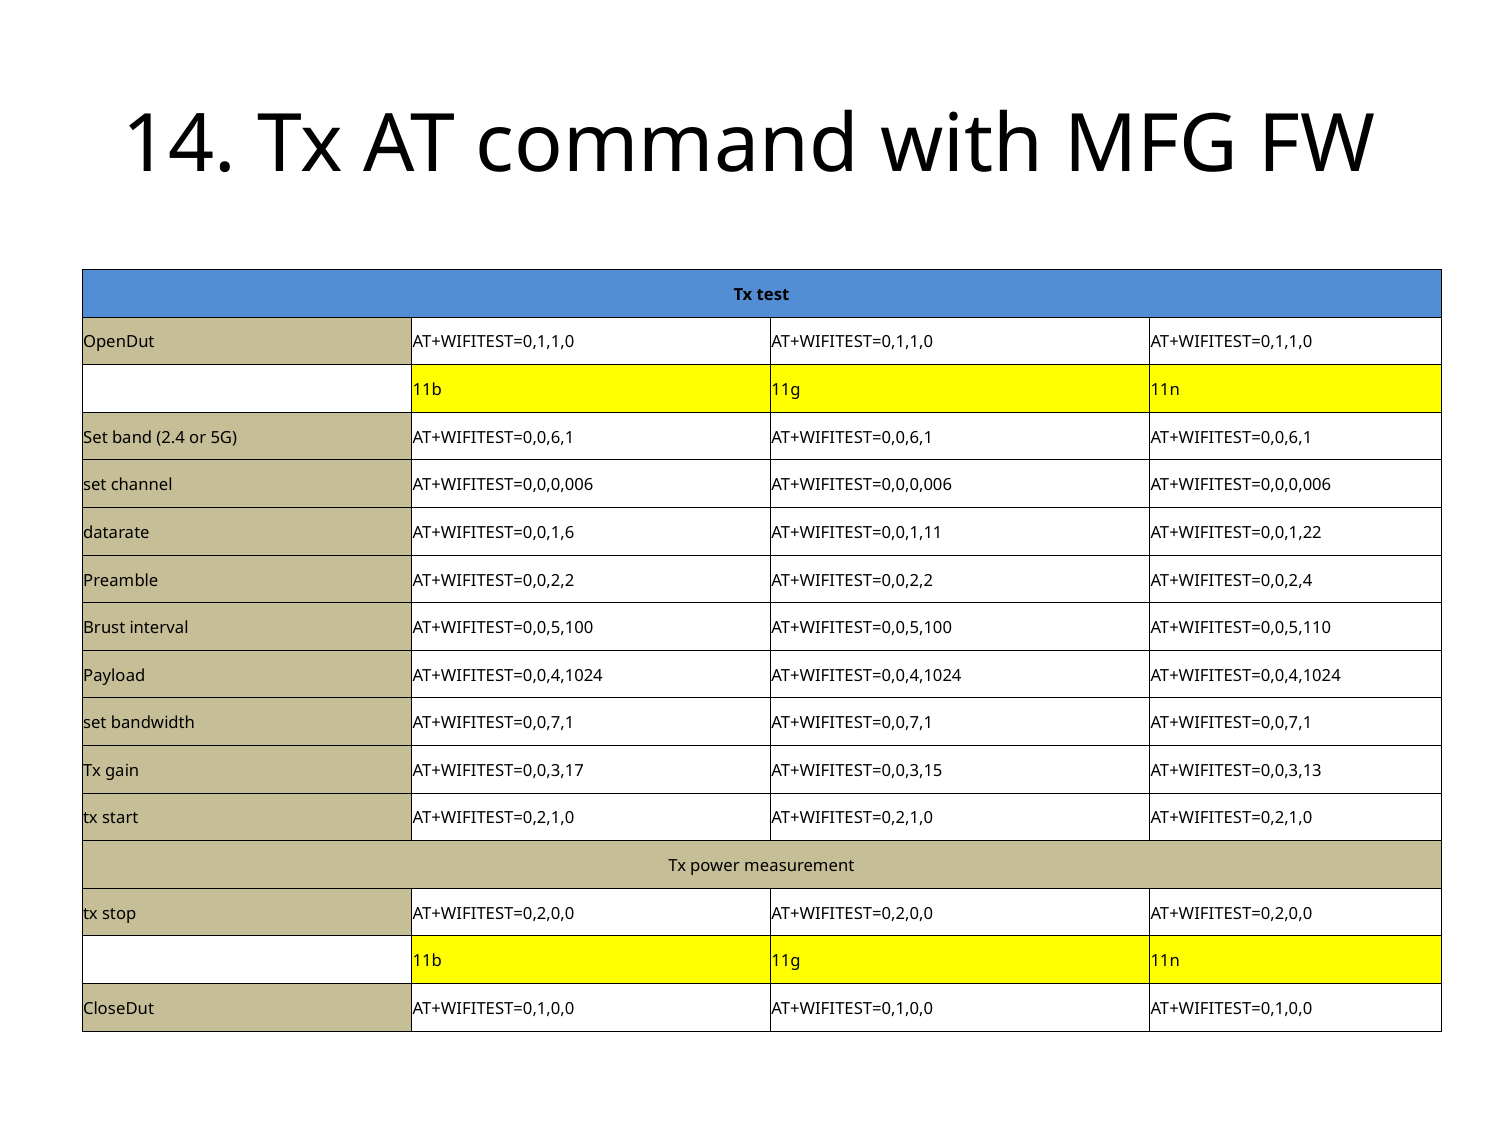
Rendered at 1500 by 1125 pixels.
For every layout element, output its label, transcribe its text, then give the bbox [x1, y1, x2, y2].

table_cell 11g [771, 936, 1149, 983]
table_cell AT+WIFITEST=0,0,6,1 [1150, 413, 1441, 459]
table_cell Set band (2.4 or 5G) [83, 413, 411, 459]
table_cell AT+WIFITEST=0,0,1,6 [412, 508, 770, 555]
table_cell AT+WIFITEST=0,2,0,0 [1150, 889, 1441, 935]
table_cell AT+WIFITEST=0,0,5,100 [412, 603, 770, 650]
table_cell AT+WIFITEST=0,0,6,1 [771, 413, 1149, 459]
table_cell AT+WIFITEST=0,0,4,1024 [771, 651, 1149, 697]
table_cell AT+WIFITEST=0,0,4,1024 [1150, 651, 1441, 697]
table_cell AT+WIFITEST=0,1,1,0 [1150, 318, 1441, 364]
table_cell AT+WIFITEST=0,1,1,0 [771, 318, 1149, 364]
table_header Tx test [83, 270, 1441, 317]
table_cell AT+WIFITEST=0,1,0,0 [1150, 984, 1441, 1031]
table_cell set bandwidth [83, 698, 411, 745]
table_cell AT+WIFITEST=0,0,2,4 [1150, 556, 1441, 602]
title 14. Tx AT command with MFG FW [75, 45, 1425, 233]
table_cell AT+WIFITEST=0,0,7,1 [771, 698, 1149, 745]
table_cell AT+WIFITEST=0,1,1,0 [412, 318, 770, 364]
table_cell datarate [83, 508, 411, 555]
table_cell AT+WIFITEST=0,0,1,22 [1150, 508, 1441, 555]
table_cell AT+WIFITEST=0,2,1,0 [412, 794, 770, 840]
table_cell AT+WIFITEST=0,0,3,15 [771, 746, 1149, 793]
table_cell tx start [83, 794, 411, 840]
table_cell AT+WIFITEST=0,0,0,006 [771, 460, 1149, 507]
table_cell AT+WIFITEST=0,0,5,100 [771, 603, 1149, 650]
table_cell 11b [412, 936, 770, 983]
table_cell AT+WIFITEST=0,2,0,0 [771, 889, 1149, 935]
table_cell AT+WIFITEST=0,0,0,006 [412, 460, 770, 507]
table_cell AT+WIFITEST=0,0,2,2 [412, 556, 770, 602]
table_cell AT+WIFITEST=0,0,0,006 [1150, 460, 1441, 507]
table_cell [83, 936, 411, 983]
table_cell Brust interval [83, 603, 411, 650]
table_cell AT+WIFITEST=0,0,7,1 [1150, 698, 1441, 745]
table_cell [83, 365, 411, 412]
table_cell 11n [1150, 365, 1441, 412]
table_cell 11b [412, 365, 770, 412]
table_cell AT+WIFITEST=0,1,0,0 [771, 984, 1149, 1031]
table_cell Tx gain [83, 746, 411, 793]
table_cell CloseDut [83, 984, 411, 1031]
table_cell Payload [83, 651, 411, 697]
table_cell AT+WIFITEST=0,0,2,2 [771, 556, 1149, 602]
table_cell Tx power measurement [83, 841, 1441, 888]
table_cell AT+WIFITEST=0,2,0,0 [412, 889, 770, 935]
table_cell tx stop [83, 889, 411, 935]
table_cell Preamble [83, 556, 411, 602]
table_cell AT+WIFITEST=0,0,3,13 [1150, 746, 1441, 793]
table_cell AT+WIFITEST=0,0,3,17 [412, 746, 770, 793]
table_cell AT+WIFITEST=0,0,6,1 [412, 413, 770, 459]
table_cell 11n [1150, 936, 1441, 983]
table_cell AT+WIFITEST=0,0,4,1024 [412, 651, 770, 697]
table_cell AT+WIFITEST=0,0,1,11 [771, 508, 1149, 555]
table_cell AT+WIFITEST=0,0,5,110 [1150, 603, 1441, 650]
table_cell OpenDut [83, 318, 411, 364]
table_cell AT+WIFITEST=0,2,1,0 [1150, 794, 1441, 840]
table_cell AT+WIFITEST=0,0,7,1 [412, 698, 770, 745]
table_cell AT+WIFITEST=0,2,1,0 [771, 794, 1149, 840]
table_cell set channel [83, 460, 411, 507]
table_cell AT+WIFITEST=0,1,0,0 [412, 984, 770, 1031]
table_cell 11g [771, 365, 1149, 412]
